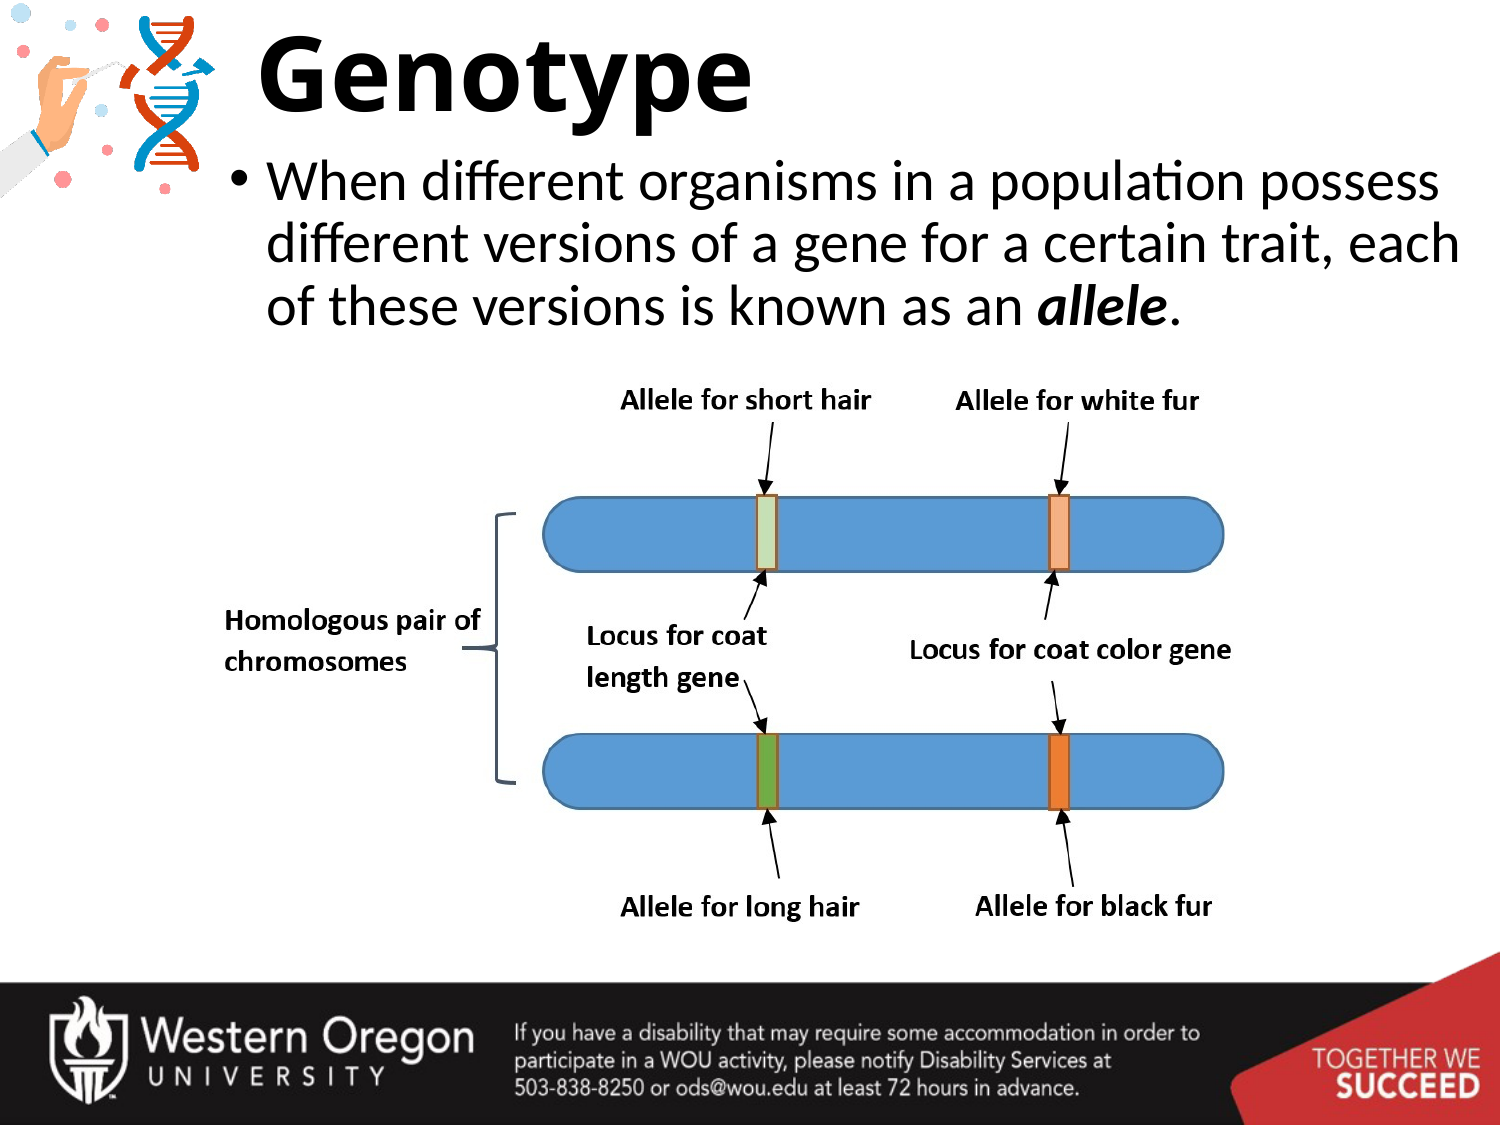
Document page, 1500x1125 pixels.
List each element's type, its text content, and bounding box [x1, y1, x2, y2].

title Genotype [240, 14, 1424, 142]
picture [171, 357, 1329, 940]
picture [0, 3, 215, 198]
list When different organisms in a population possess different versions of a gene for a certain trait, each of these versions is known as an allele. [214, 142, 1500, 856]
picture [0, 946, 1500, 1125]
